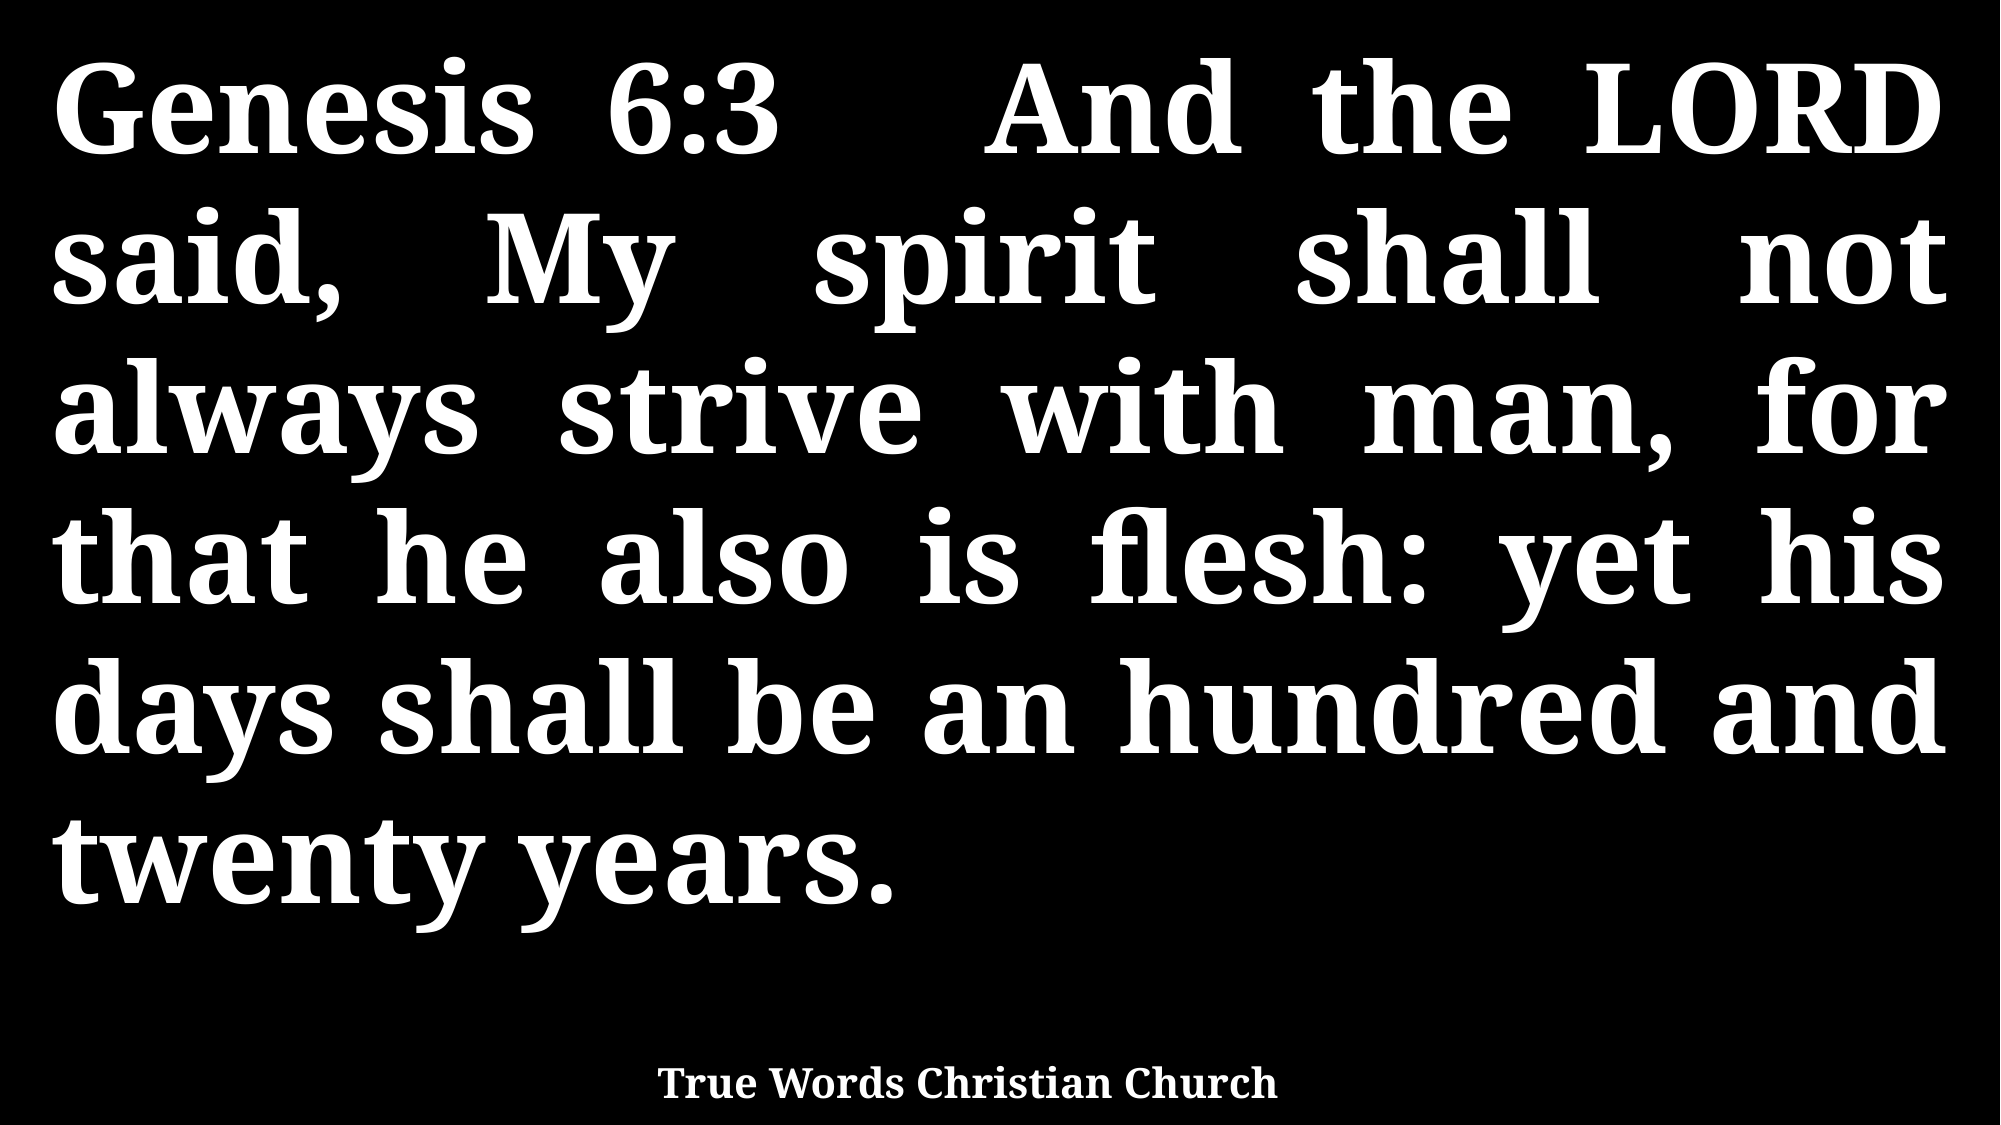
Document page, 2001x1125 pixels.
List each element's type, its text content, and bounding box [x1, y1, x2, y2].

text_box True Words Christian Church [642, 1049, 1294, 1114]
text_box Genesis 6:3 And the LORD said, My spirit shall not always strive with man, for that he also is flesh: yet his days shall be an hundred and twenty years. [35, 21, 1965, 937]
